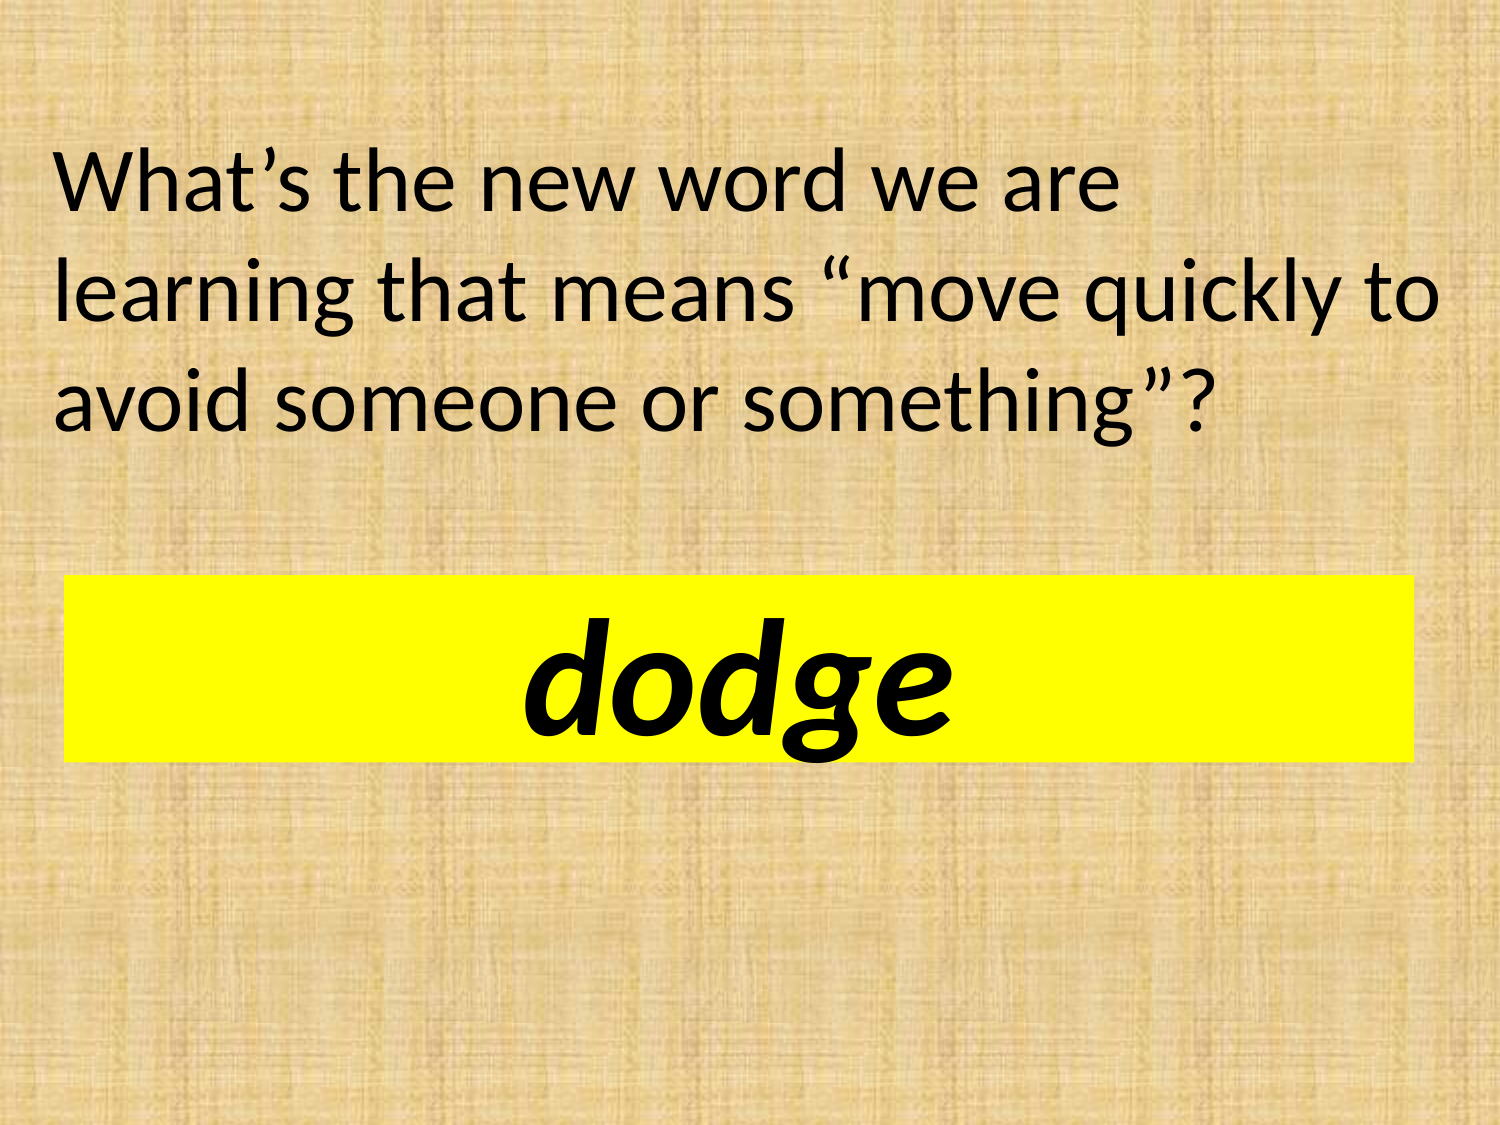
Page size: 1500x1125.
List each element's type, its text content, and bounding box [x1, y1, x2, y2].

list What’s the new word we are learning that means “move quickly to avoid someone or something”? [37, 112, 1463, 855]
text_box dodge [64, 575, 1415, 763]
picture [0, 0, 1500, 1125]
